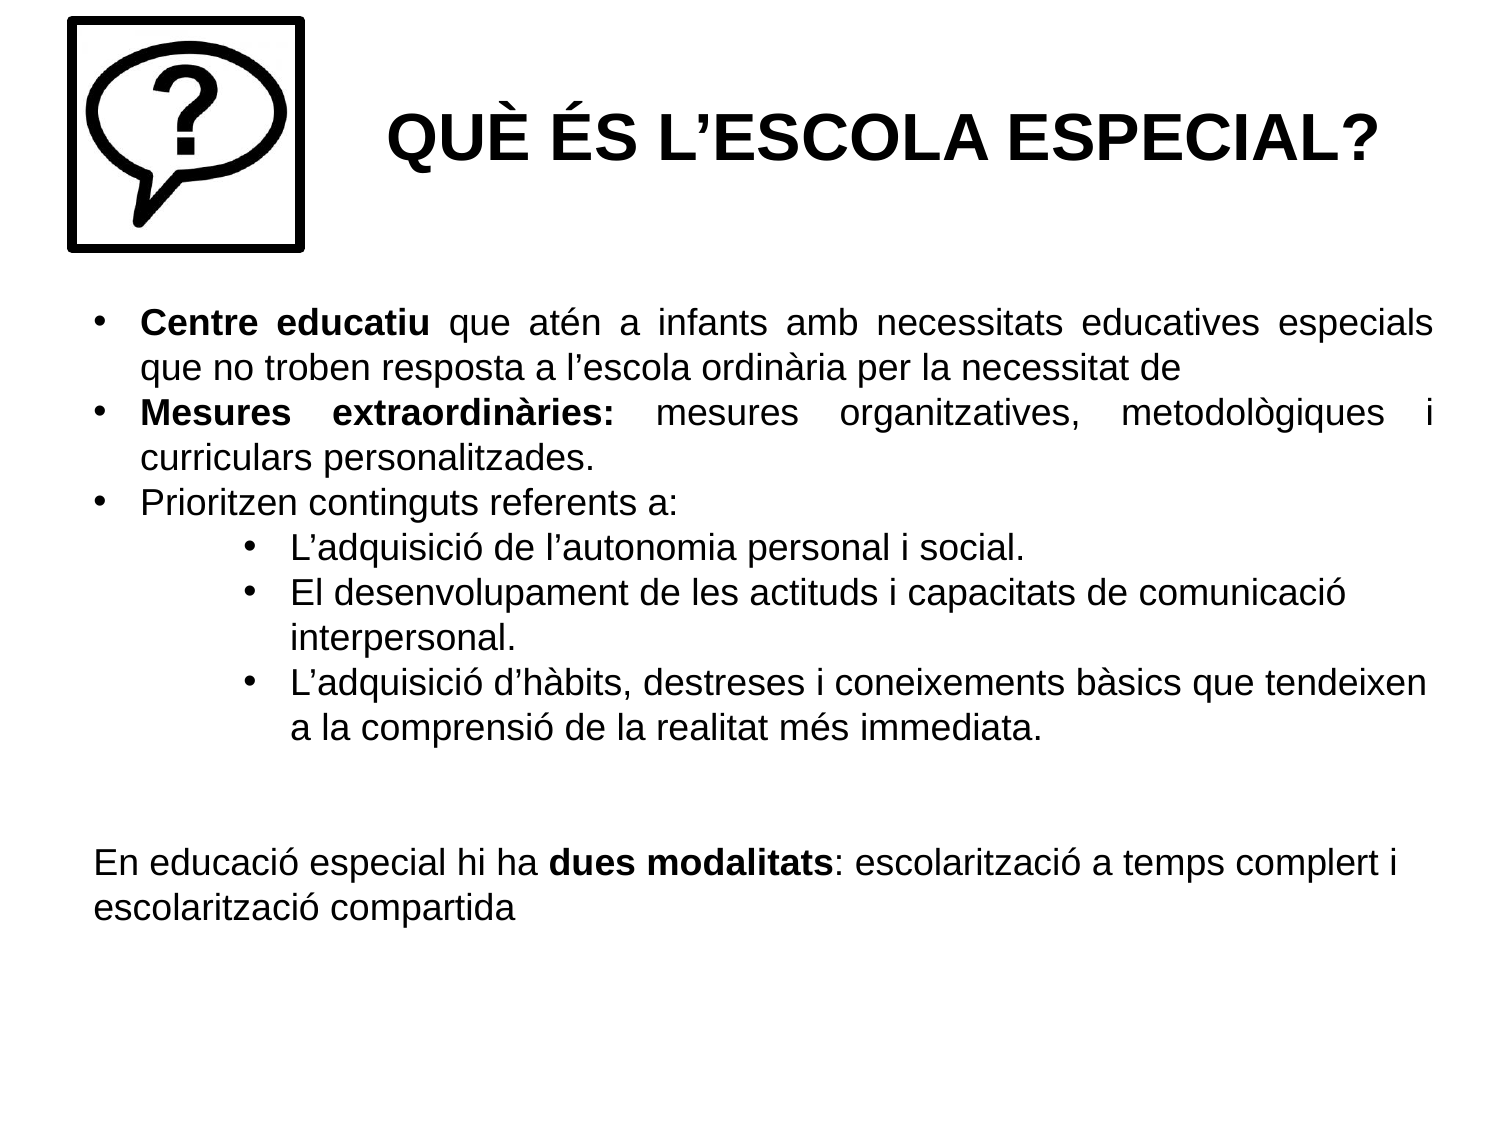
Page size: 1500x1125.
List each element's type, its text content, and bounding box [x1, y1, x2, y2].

text_box QUÈ ÉS L’ESCOLA ESPECIAL? [371, 86, 1412, 181]
text_box Centre educatiu que atén a infants amb necessitats educatives especials que no troben resposta a l’escola ordinària per la necessitat de Mesures extraordinàries: mesures organitzatives, metodològiques i curriculars personalitzades. Prioritzen continguts referents a: L’adquisició de l’autonomia personal i social. El desenvolupament de les actituds i capacitats de comunicació interpersonal. L’adquisició d’hàbits, destreses i coneixements bàsics que tendeixen a la comprensió de la realitat més immediata. En educació especial hi ha dues modalitats: escolarització a temps complert i escolarització compartida [78, 290, 1449, 936]
picture [76, 24, 296, 244]
